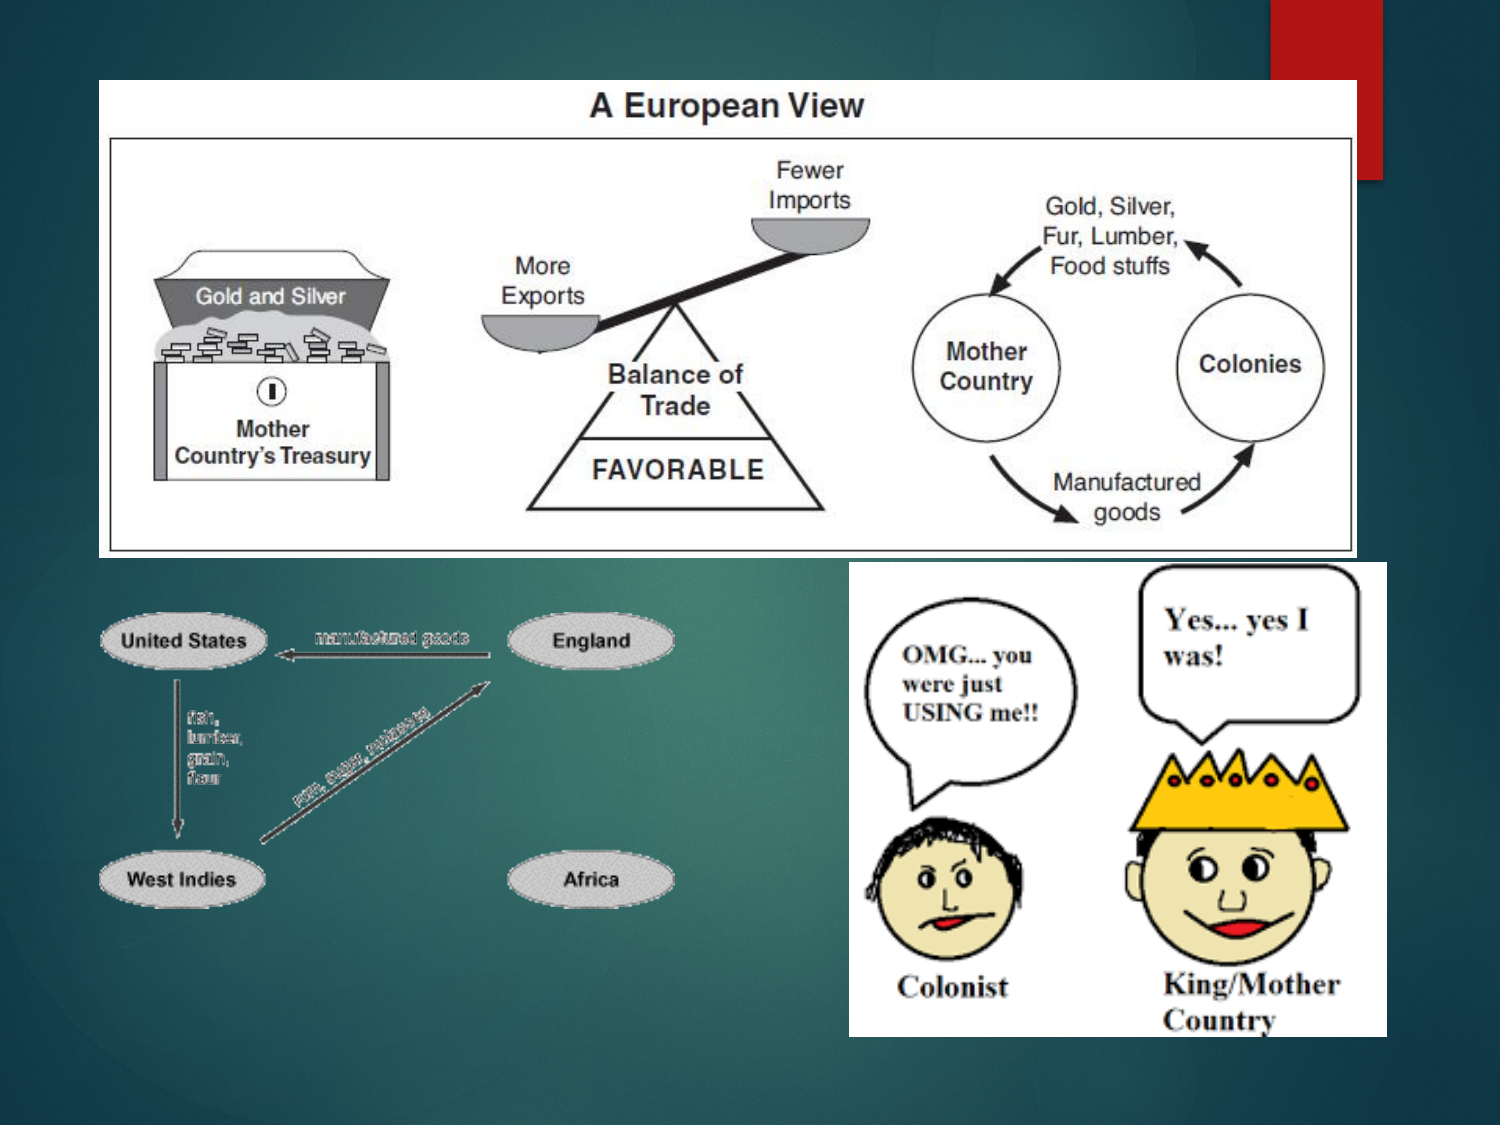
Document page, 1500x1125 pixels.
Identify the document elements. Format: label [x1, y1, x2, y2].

picture [99, 80, 1357, 558]
picture [99, 612, 676, 909]
picture [849, 562, 1387, 1037]
